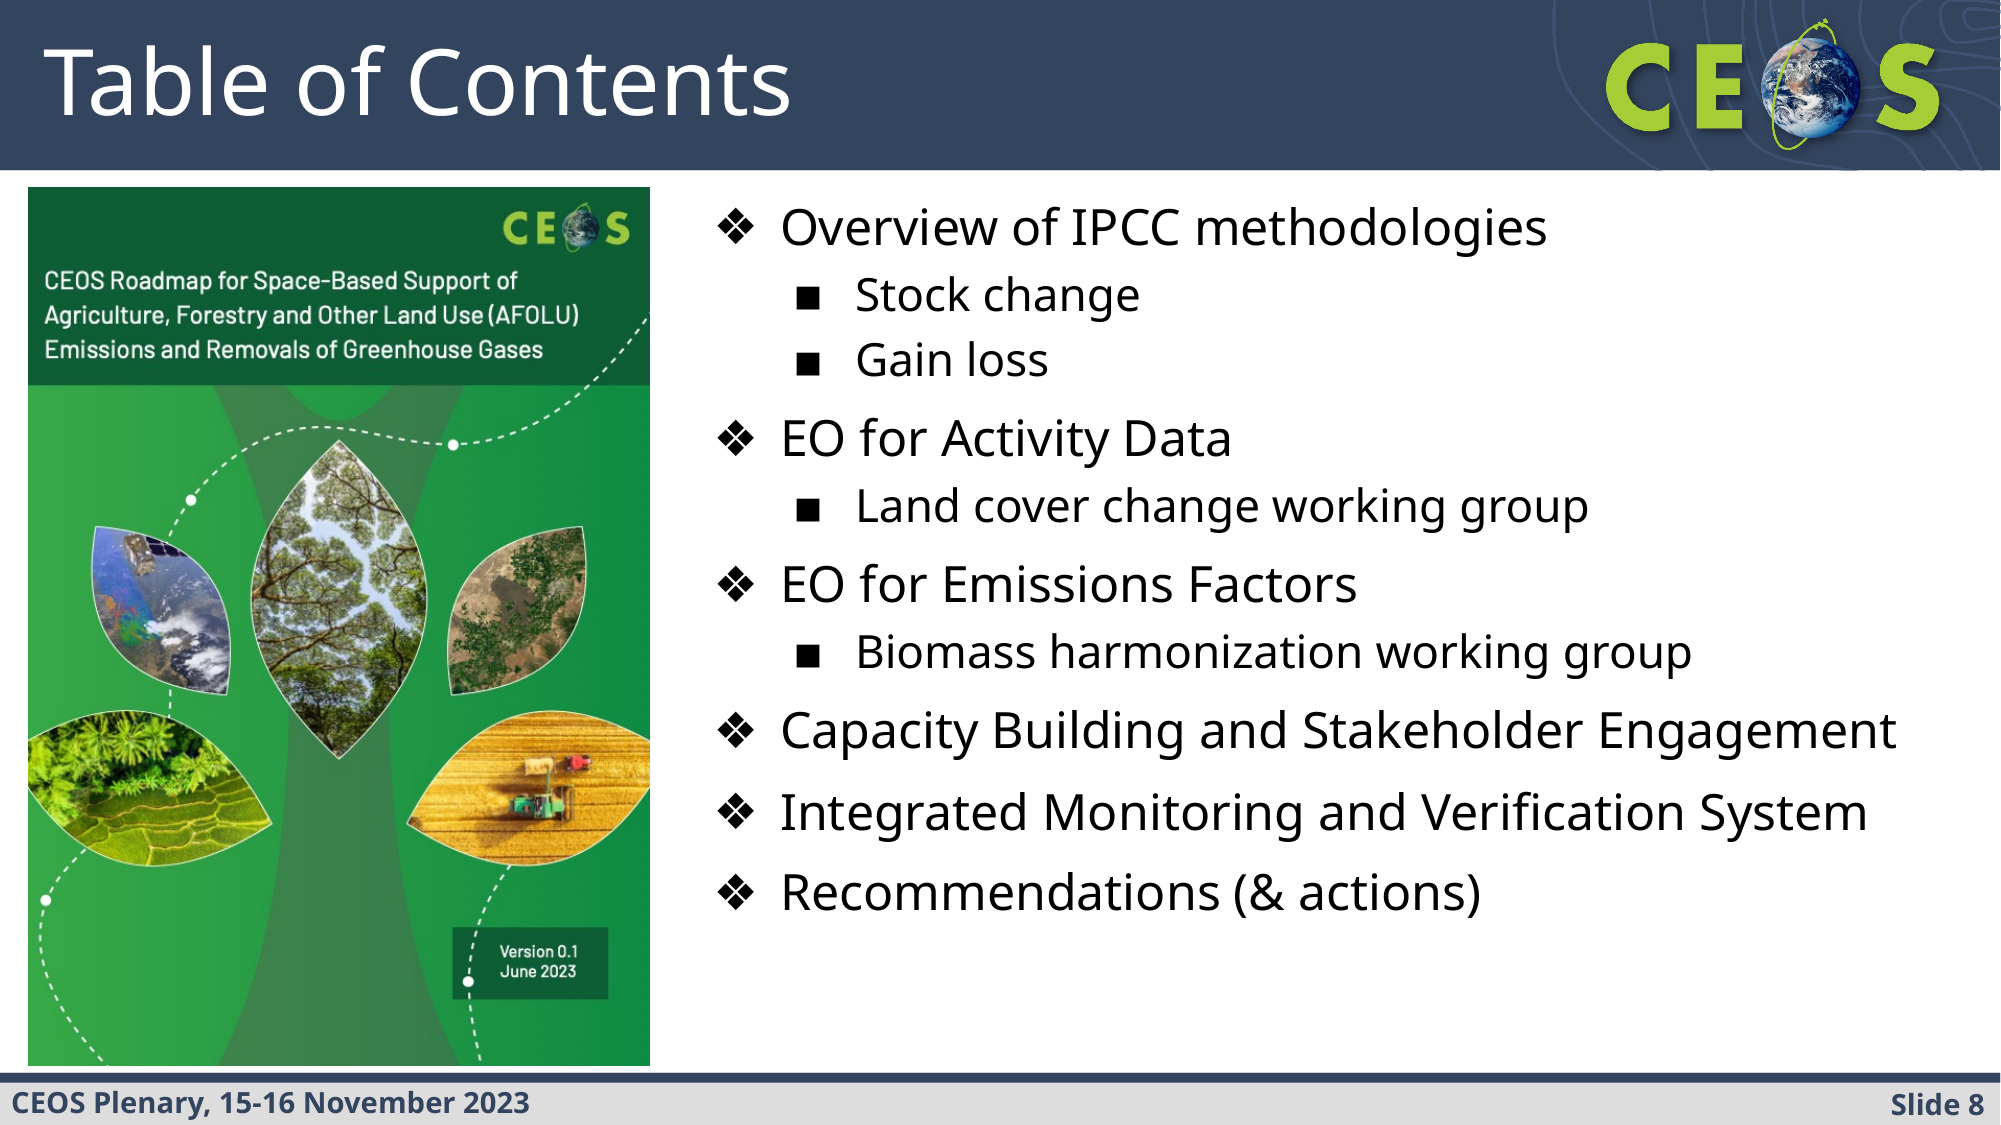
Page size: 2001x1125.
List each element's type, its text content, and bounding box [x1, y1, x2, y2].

picture [28, 187, 650, 1067]
text_box Overview of IPCC methodologies Stock change Gain loss EO for Activity Data Land cover change working group EO for Emissions Factors Biomass harmonization working group Capacity Building and Stakeholder Engagement Integrated Monitoring and Verification System Recommendations (& actions) [689, 187, 1972, 1066]
picture [1606, 18, 1939, 150]
title Table of Contents [28, 28, 1569, 157]
